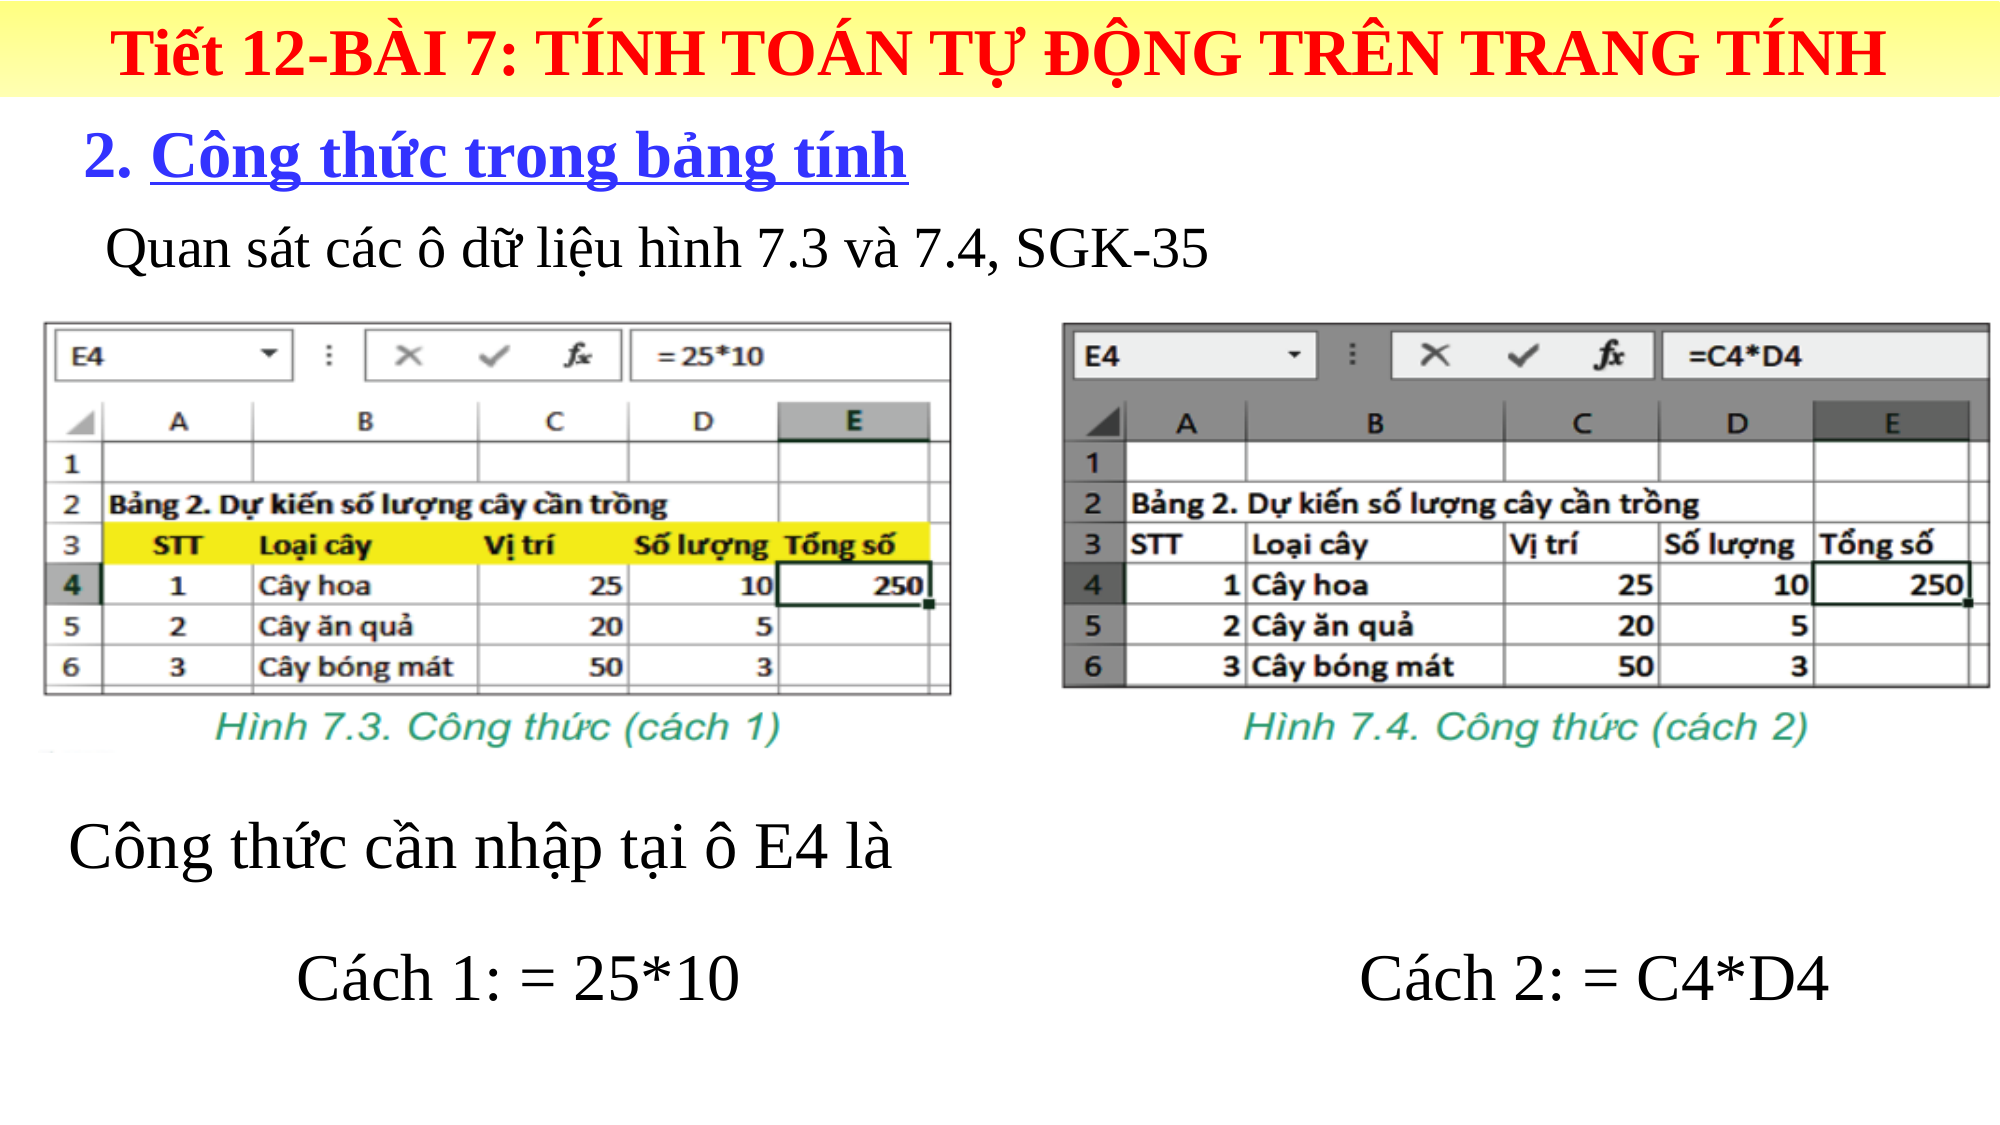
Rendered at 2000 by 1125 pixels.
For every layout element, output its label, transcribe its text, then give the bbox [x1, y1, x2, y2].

text_box 2. Công thức trong bảng tính [68, 103, 1650, 199]
text_box Cách 2: = C4*D4 [1344, 920, 1846, 1022]
text_box Công thức cần nhập tại ô E4 là [37, 788, 1963, 890]
text_box Tiết 12-BÀI 7: TÍNH TOÁN TỰ ĐỘNG TRÊN TRANG TÍNH [0, 1, 2000, 97]
text_box Quan sát các ô dữ liệu hình 7.3 và 7.4, SGK-35 [91, 201, 1226, 287]
picture [38, 315, 2000, 753]
text_box Cách 1: = 25*10 [47, 921, 1021, 1022]
